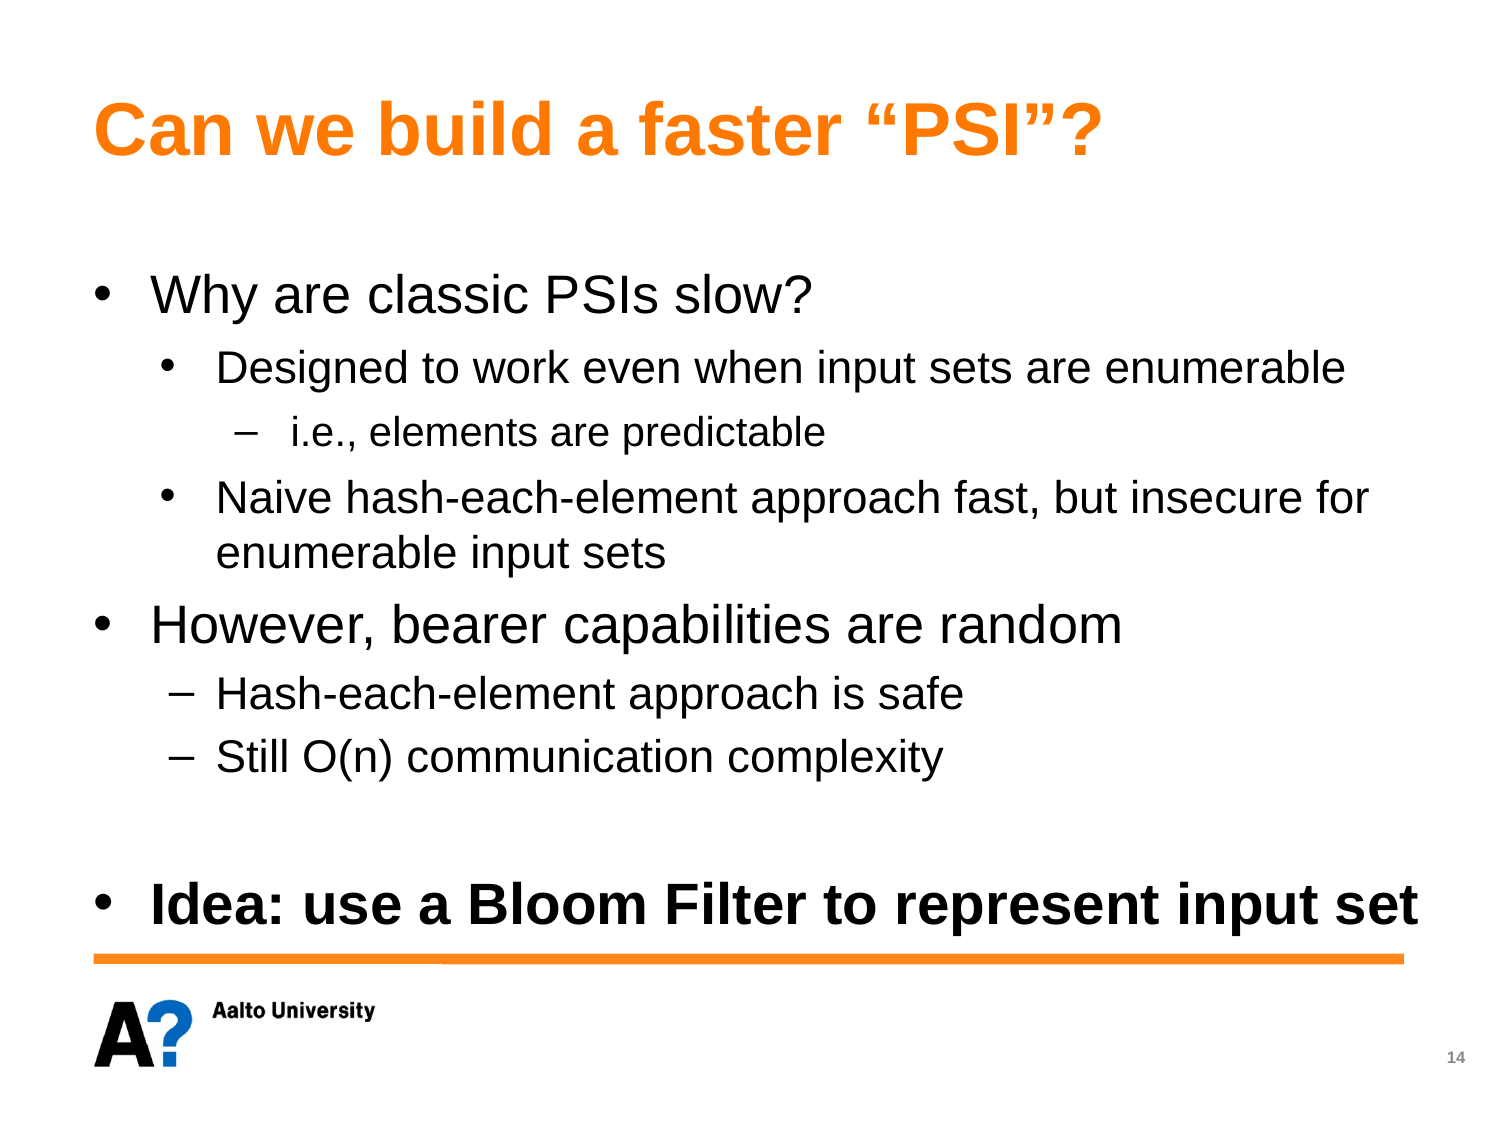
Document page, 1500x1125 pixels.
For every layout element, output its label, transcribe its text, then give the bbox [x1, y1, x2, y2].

title Can we build a faster “PSI”? [94, 80, 1405, 258]
picture [0, 964, 442, 1125]
slide_number 14 [1446, 1046, 1500, 1068]
list Why are classic PSIs slow? Designed to work even when input sets are enumerable i.e., elements are predictable Naive hash-each-element approach fast, but insecure for enumerable input sets However, bearer capabilities are random Hash-each-element approach is safe Still O(n) communication complexity Idea: use a Bloom Filter to represent input set [94, 259, 1436, 939]
